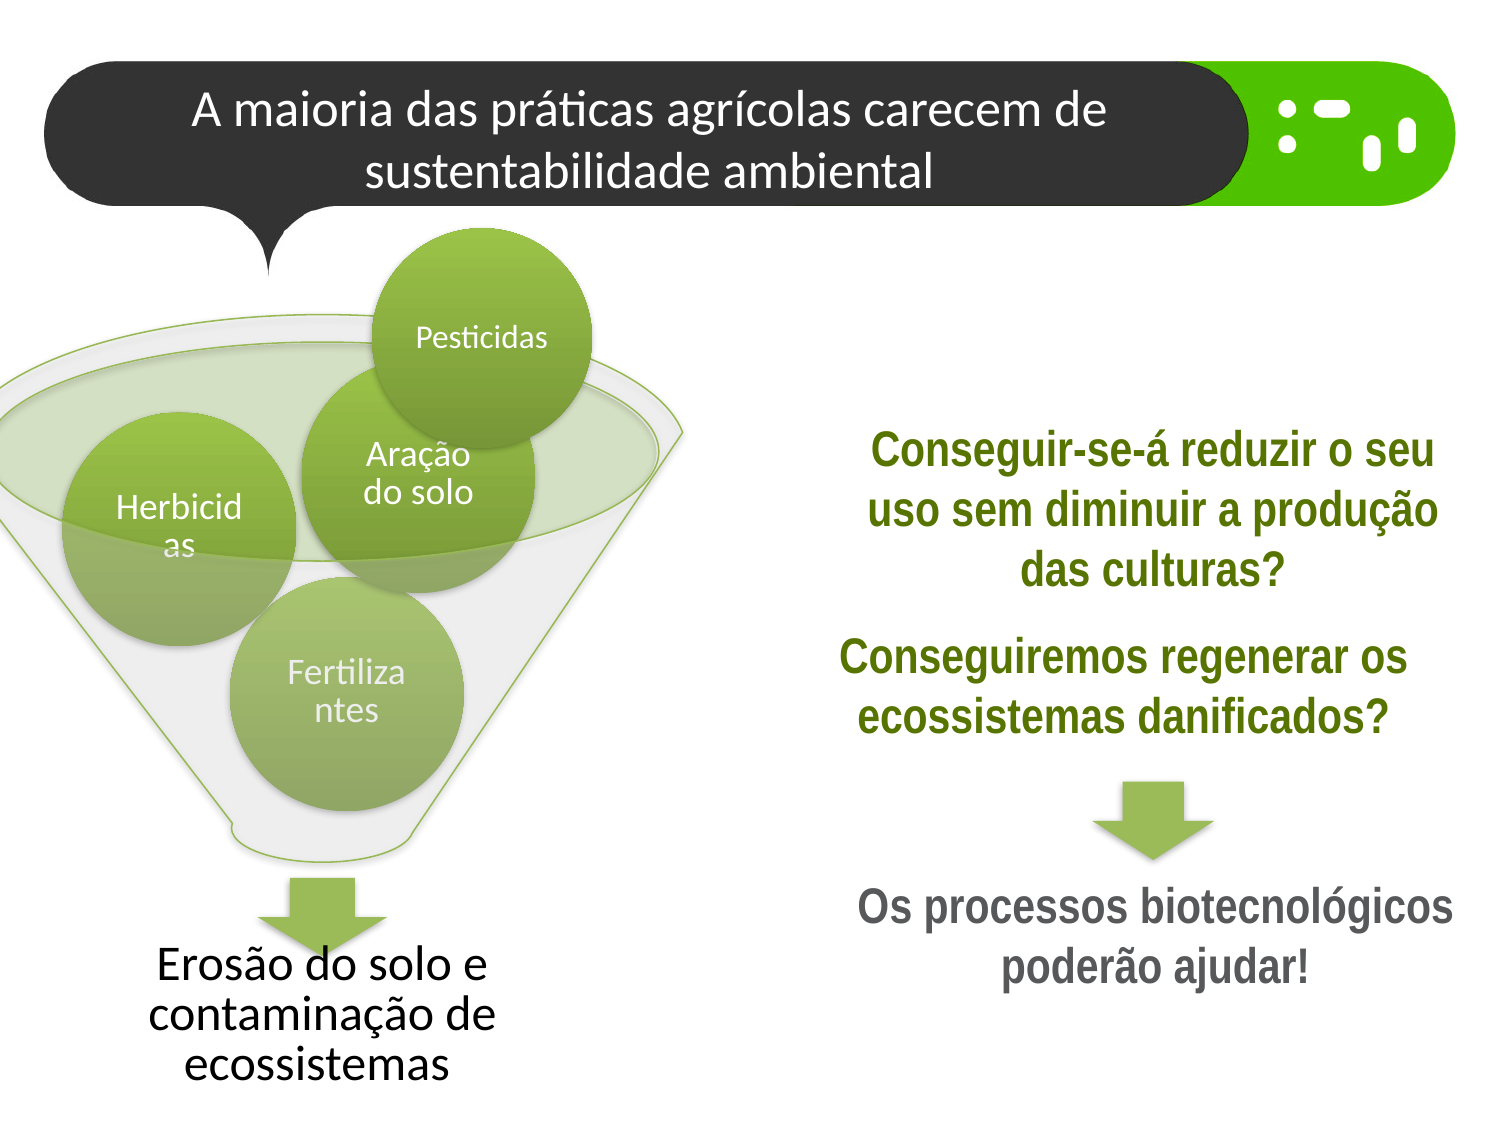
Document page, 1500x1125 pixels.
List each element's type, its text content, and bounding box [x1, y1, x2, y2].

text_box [371, 228, 593, 449]
text_box [1092, 781, 1215, 860]
text_box Conseguir-se-á reduzir o seu uso sem diminuir a produção das culturas? [1004, 408, 1474, 604]
title A maioria das práticas agrícolas carecem de sustentabilidade ambiental [100, 66, 1199, 197]
text_box Conseguiremos regenerar os ecossistemas danificados? [1004, 616, 1474, 752]
picture [41, 57, 1460, 277]
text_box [0, 314, 999, 1097]
text_box Os processos biotecnológicos poderão ajudar! [1004, 865, 1479, 1001]
